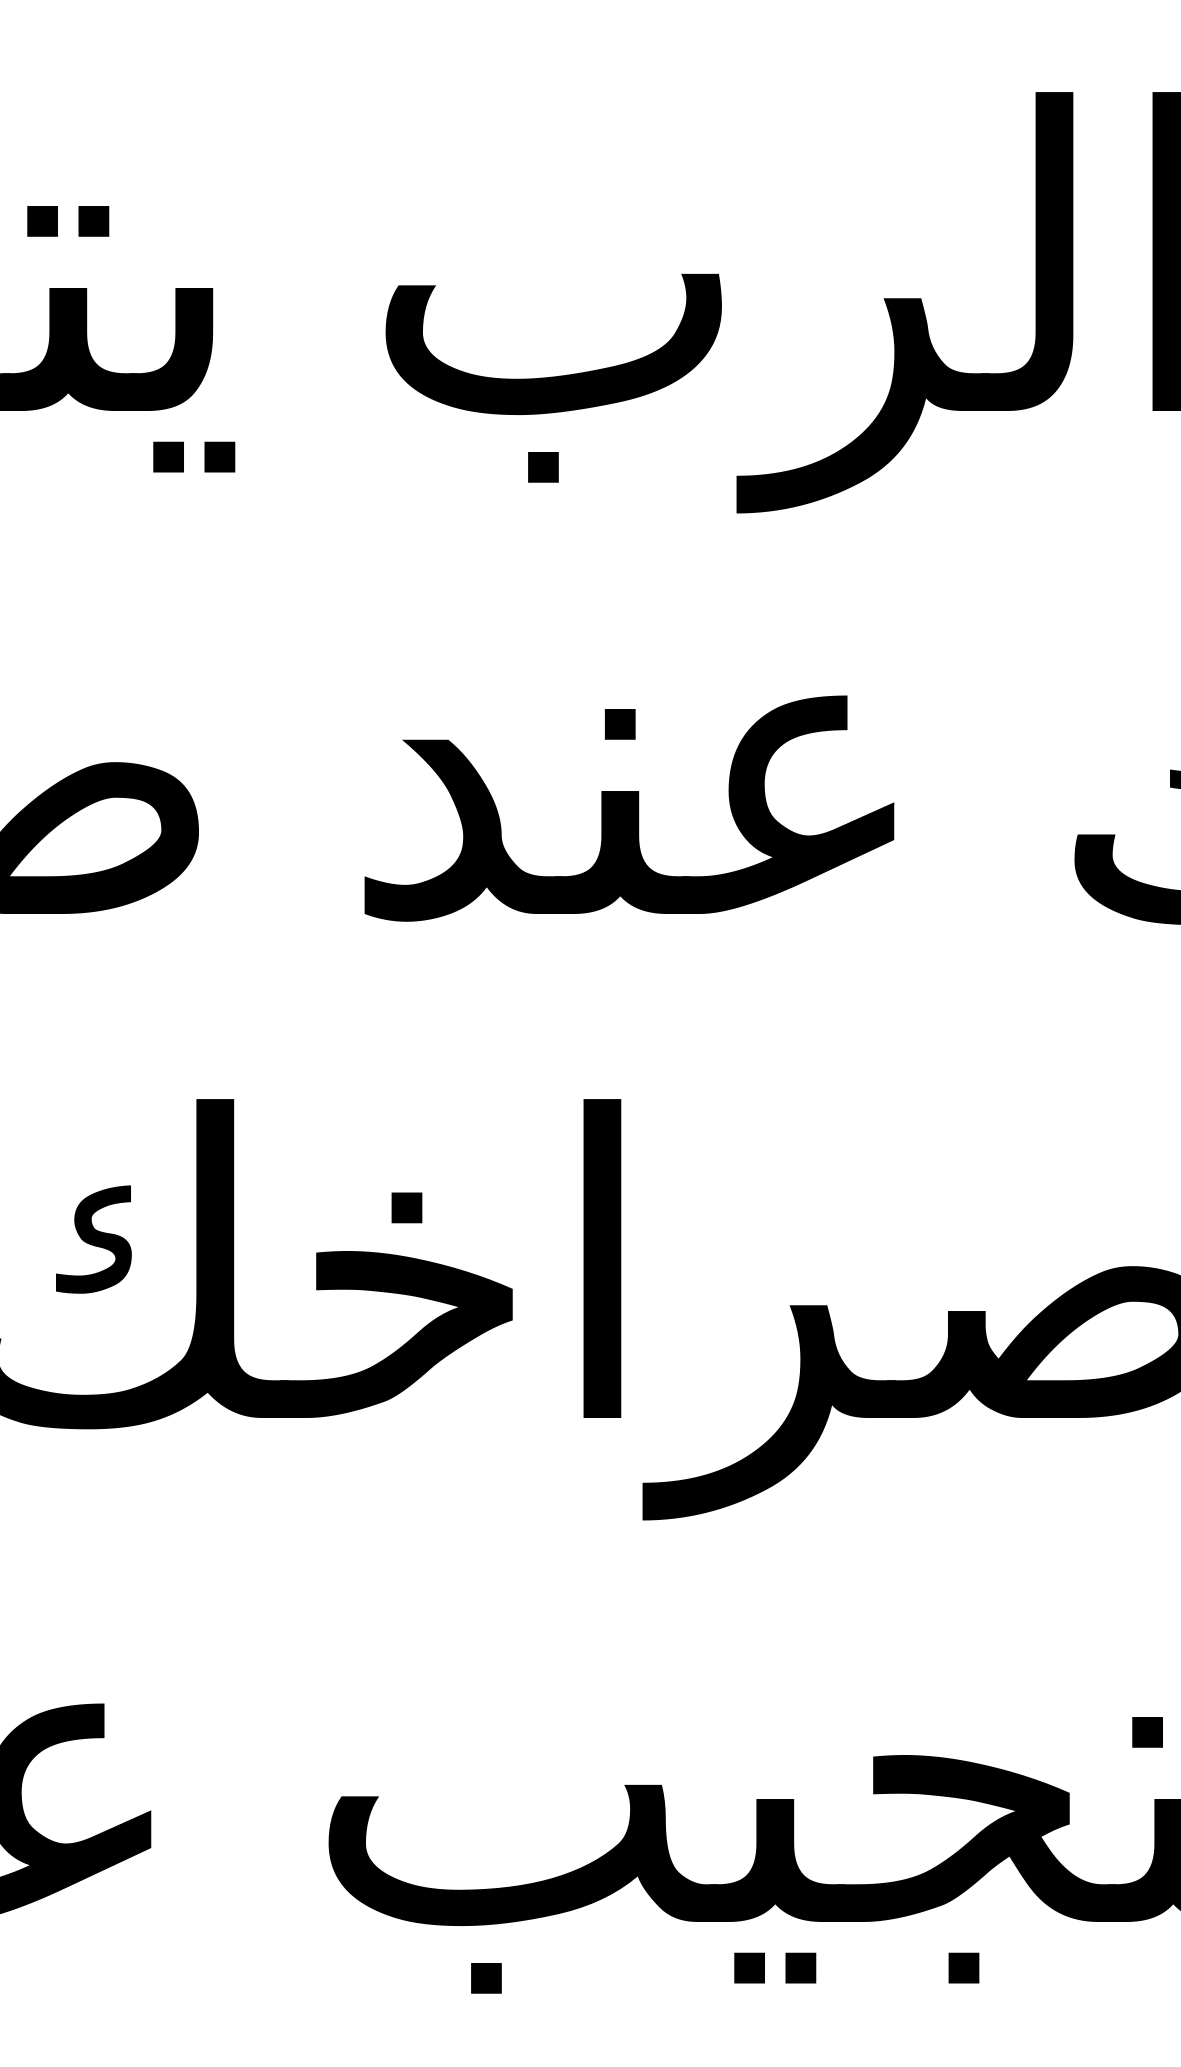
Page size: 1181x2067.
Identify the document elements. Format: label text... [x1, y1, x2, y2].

list لان الرب يتحنن عليك عند صوت صراخك ويستجيب عندما يسمعك [0, 0, 1181, 2067]
